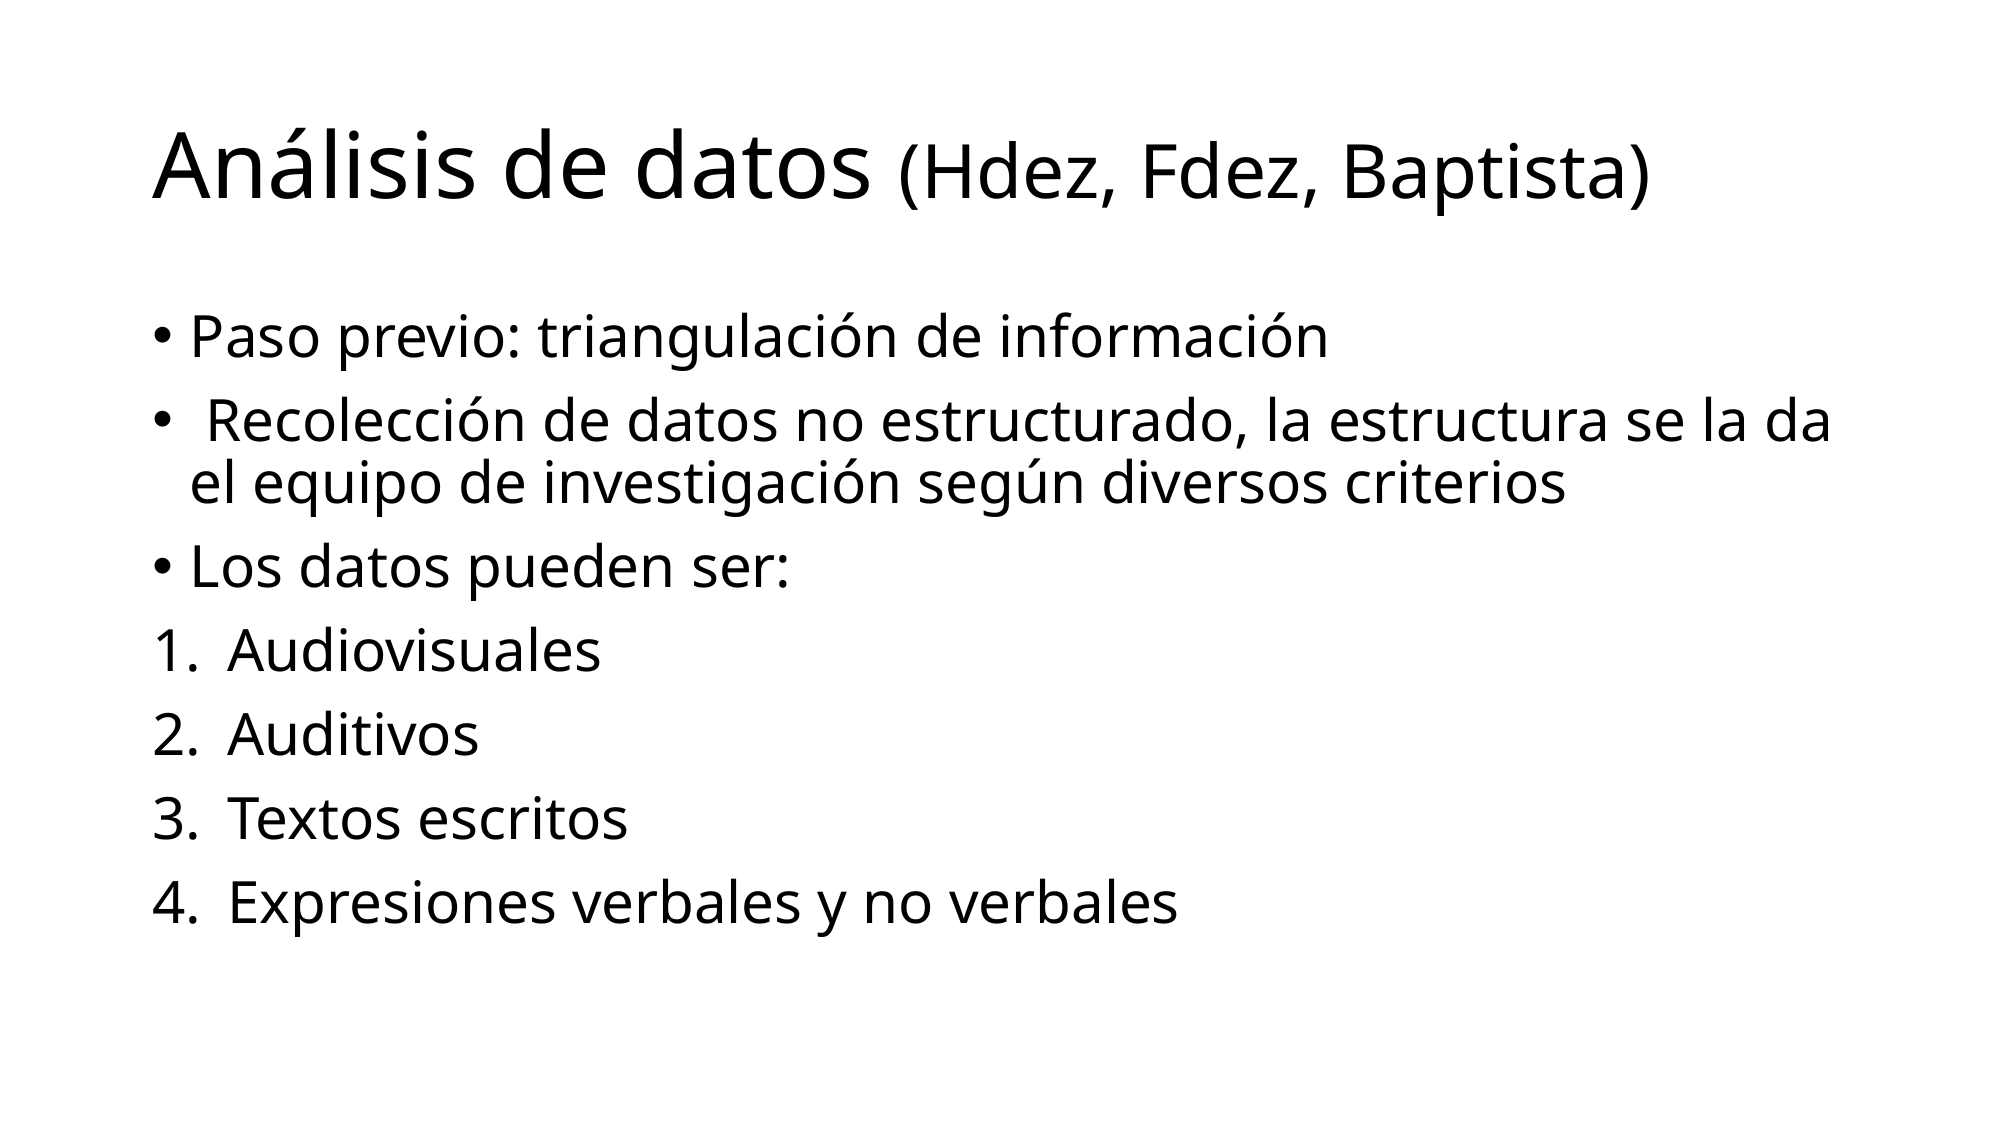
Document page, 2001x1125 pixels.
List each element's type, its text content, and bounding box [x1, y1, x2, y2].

list Paso previo: triangulación de información Recolección de datos no estructurado, la estructura se la da el equipo de investigación según diversos criterios Los datos pueden ser: Audiovisuales Auditivos Textos escritos Expresiones verbales y no verbales [137, 299, 1863, 1014]
title Análisis de datos (Hdez, Fdez, Baptista) [137, 59, 1863, 278]
